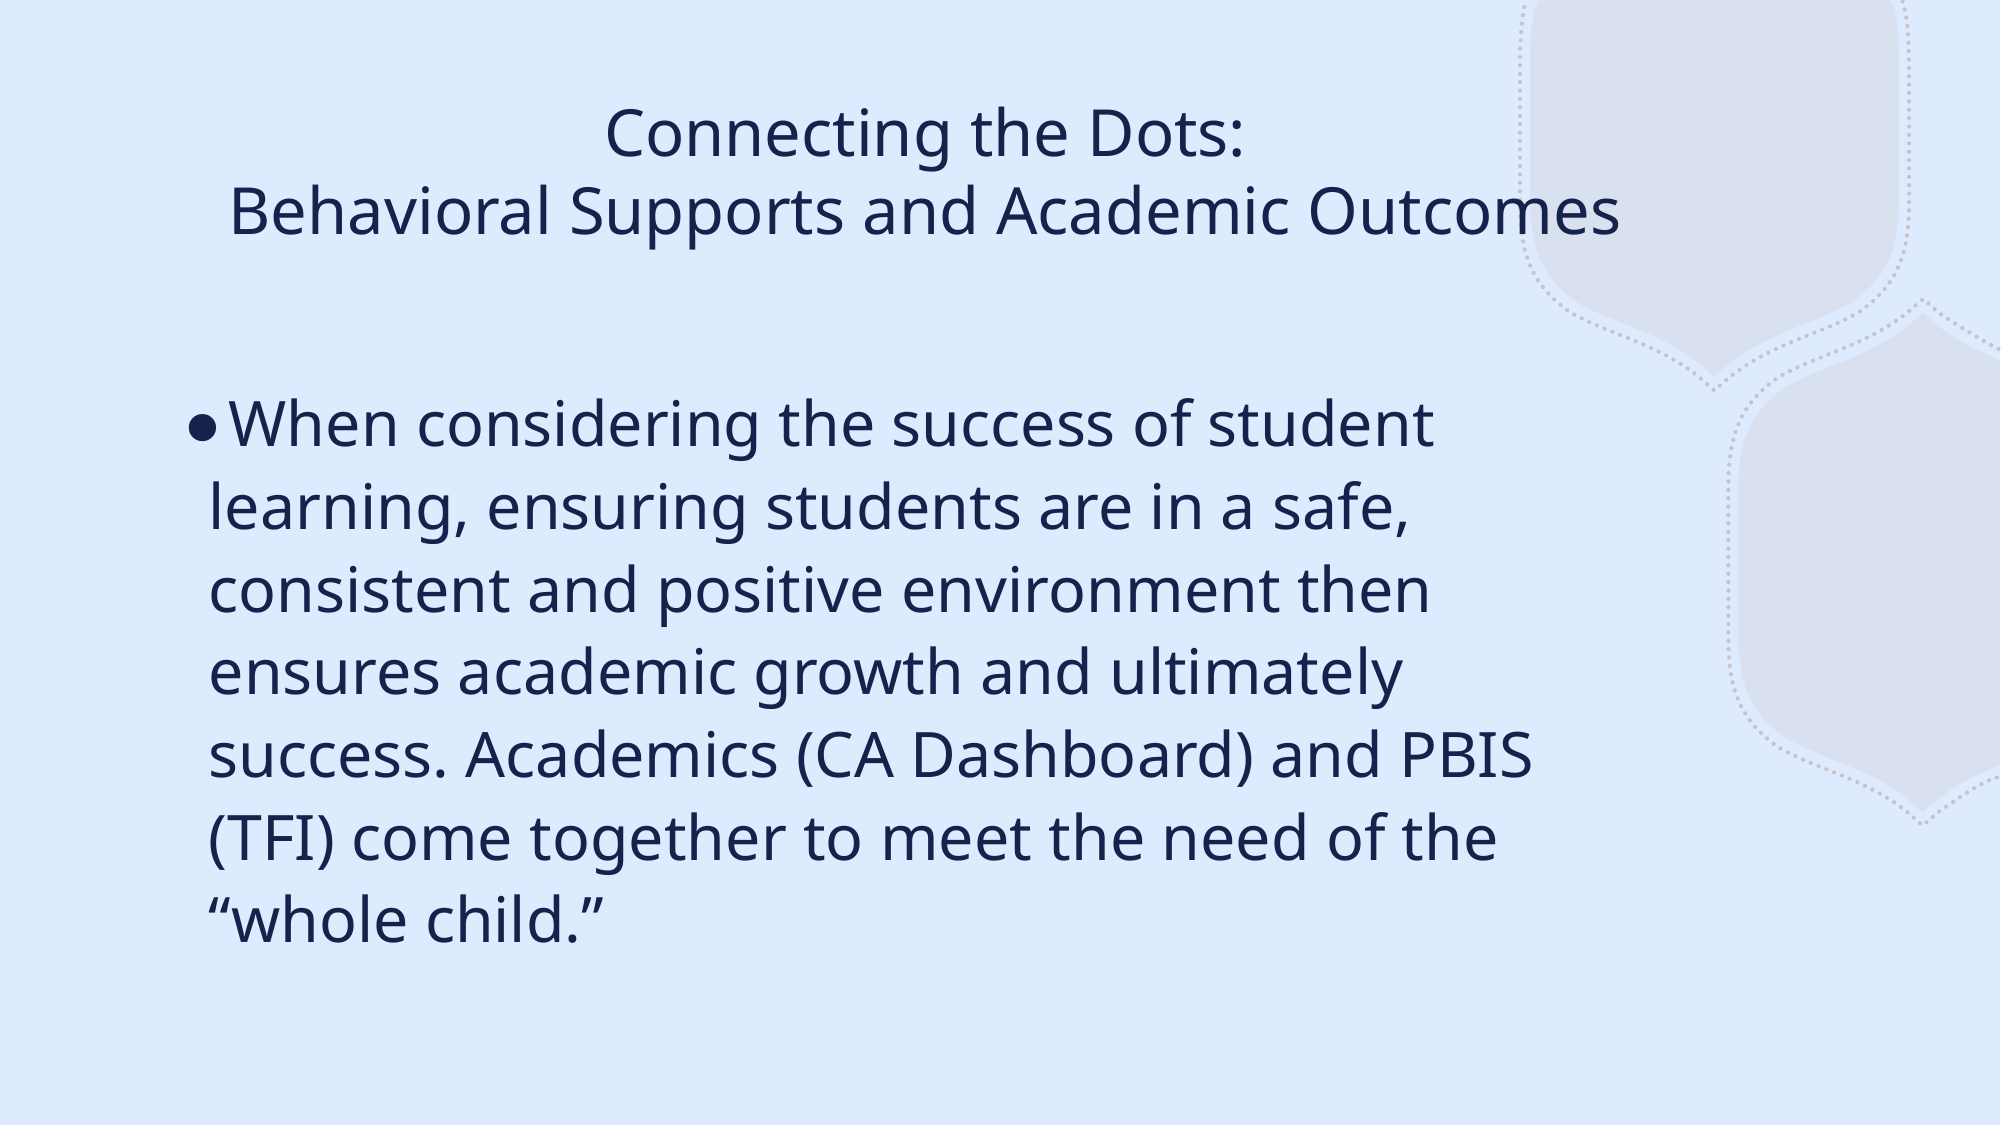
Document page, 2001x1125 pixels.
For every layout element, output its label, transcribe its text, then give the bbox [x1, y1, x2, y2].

title Connecting the Dots: Behavioral Supports and Academic Outcomes [90, 82, 1761, 257]
list When considering the success of student learning, ensuring students are in a safe, consistent and positive environment then ensures academic growth and ultimately success. Academics (CA Dashboard) and PBIS (TFI) come together to meet the need of the “whole child.” [158, 368, 1648, 968]
